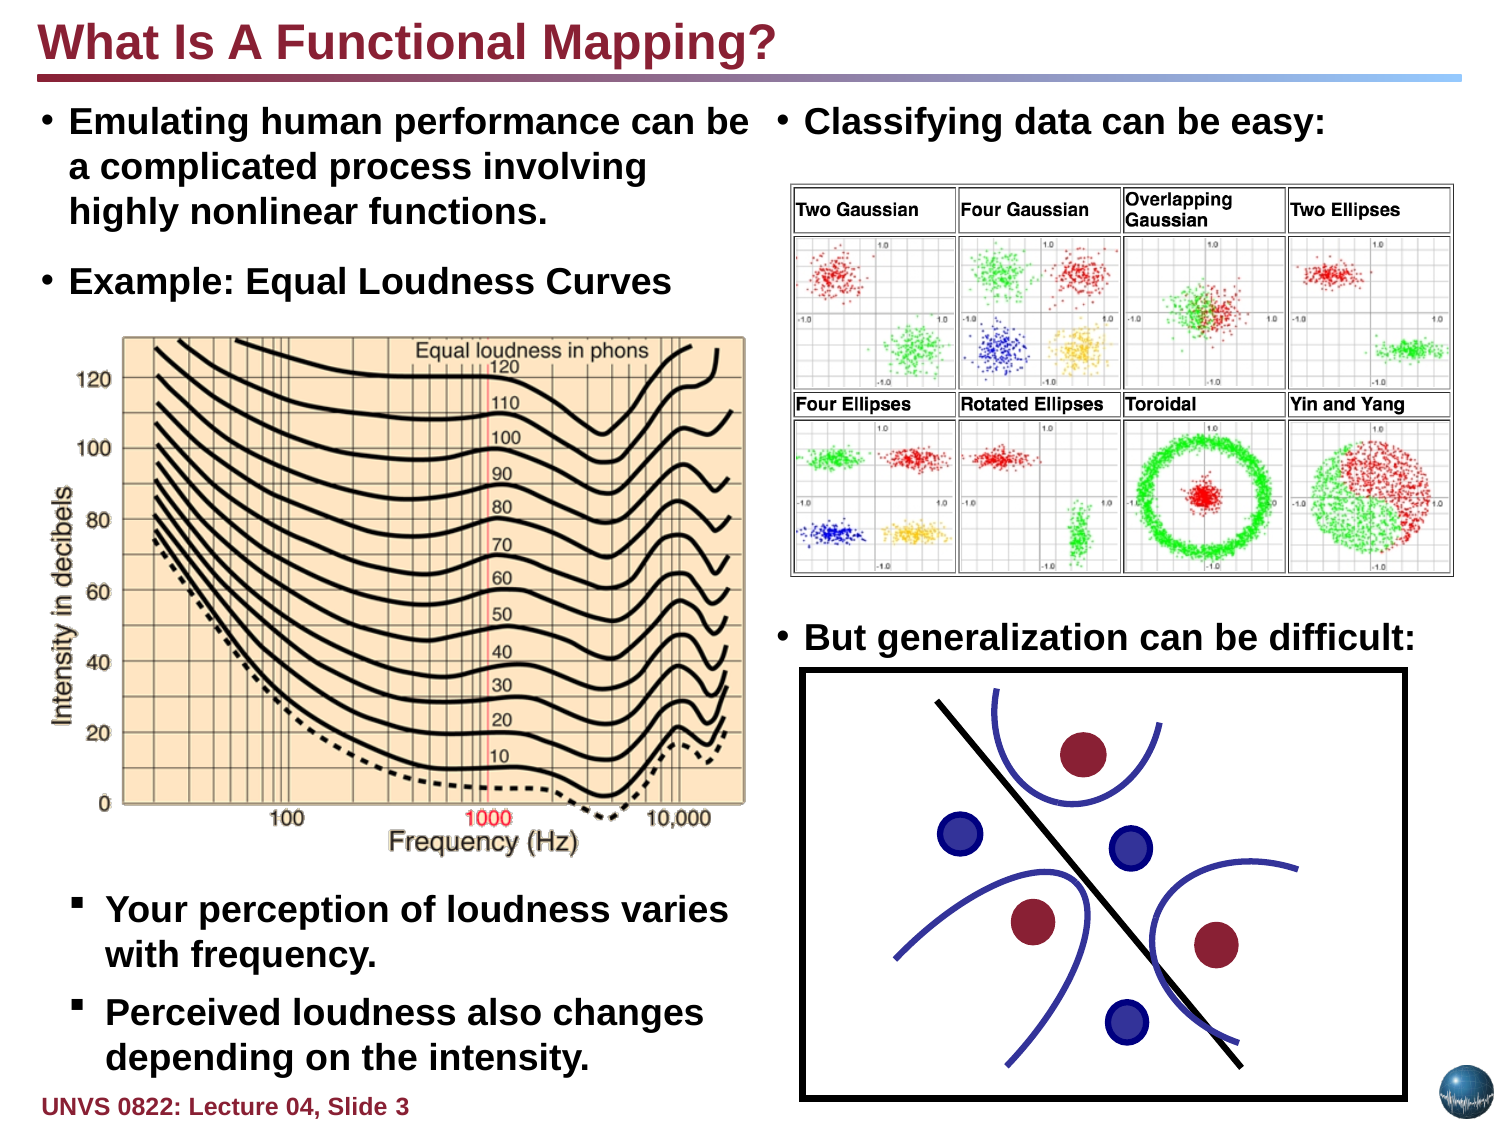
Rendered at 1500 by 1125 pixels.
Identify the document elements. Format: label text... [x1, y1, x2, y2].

text_box What Is A Functional Mapping? [37, 9, 1459, 70]
text_box [1156, 861, 1299, 956]
text_box [802, 669, 1405, 1099]
text_box Classifying data can be easy: But generalization can be difficult: [774, 96, 1459, 658]
picture [38, 323, 759, 861]
text_box Emulating human performance can be a complicated process involving highly nonlinear functions. Example: Equal Loudness Curves Your perception of loudness varies with frequency. Perceived loudness also changes depending on the intensity. [38, 869, 750, 1078]
text_box [1152, 917, 1269, 1043]
text_box [1111, 828, 1151, 869]
picture [782, 173, 1464, 587]
text_box [1197, 924, 1236, 966]
text_box [894, 871, 1076, 1013]
text_box [994, 688, 1079, 803]
text_box Emulating human performance can be a complicated process involving highly nonlinear functions. Example: Equal Loudness Curves Your perception of loudness varies with frequency. Perceived loudness also changes depending on the intensity. [38, 96, 750, 322]
text_box [1107, 1002, 1147, 1043]
text_box [1059, 705, 1160, 805]
text_box [950, 882, 1088, 1067]
picture [1439, 1065, 1494, 1119]
